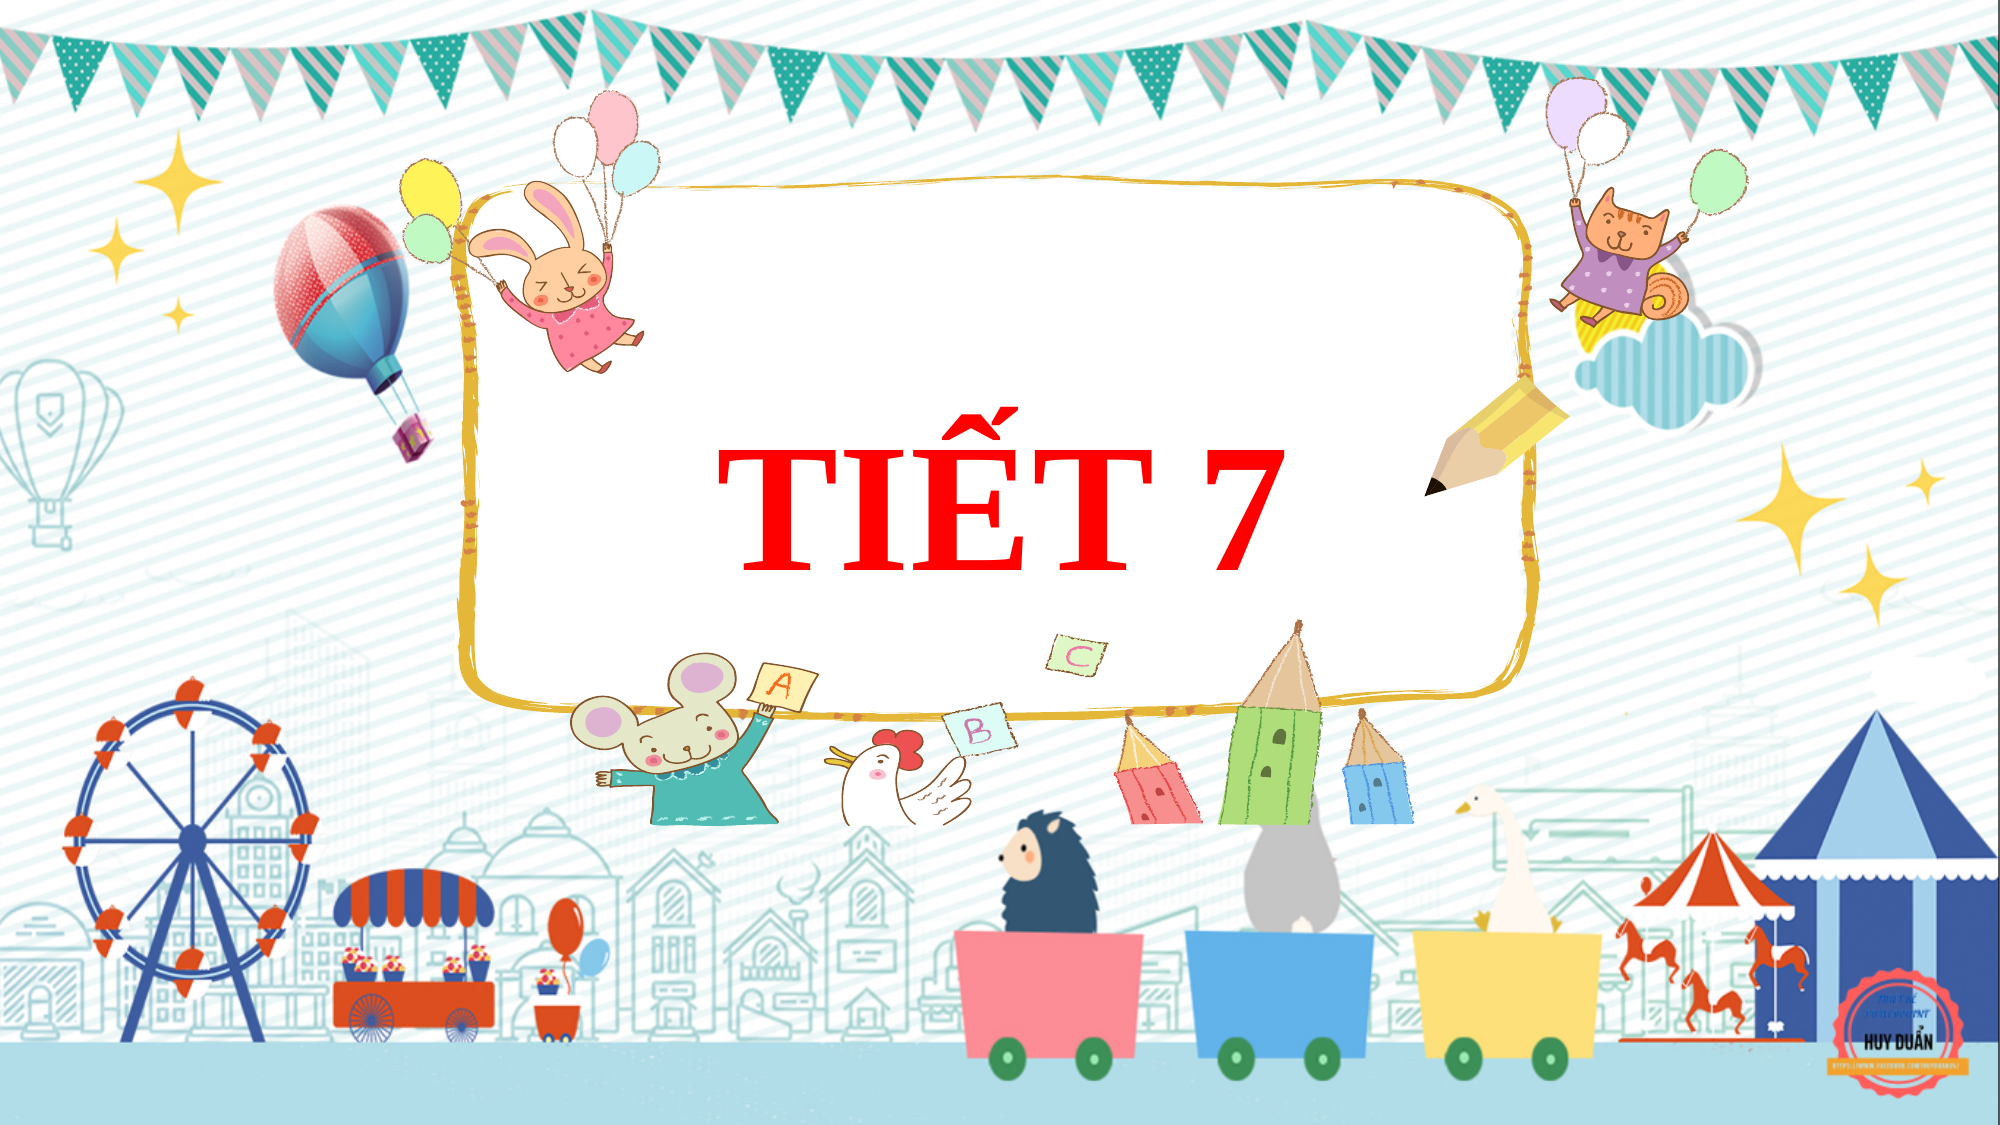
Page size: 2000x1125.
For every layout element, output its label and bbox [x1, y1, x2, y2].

text_box [1428, 383, 1573, 503]
picture [0, 0, 2000, 1125]
